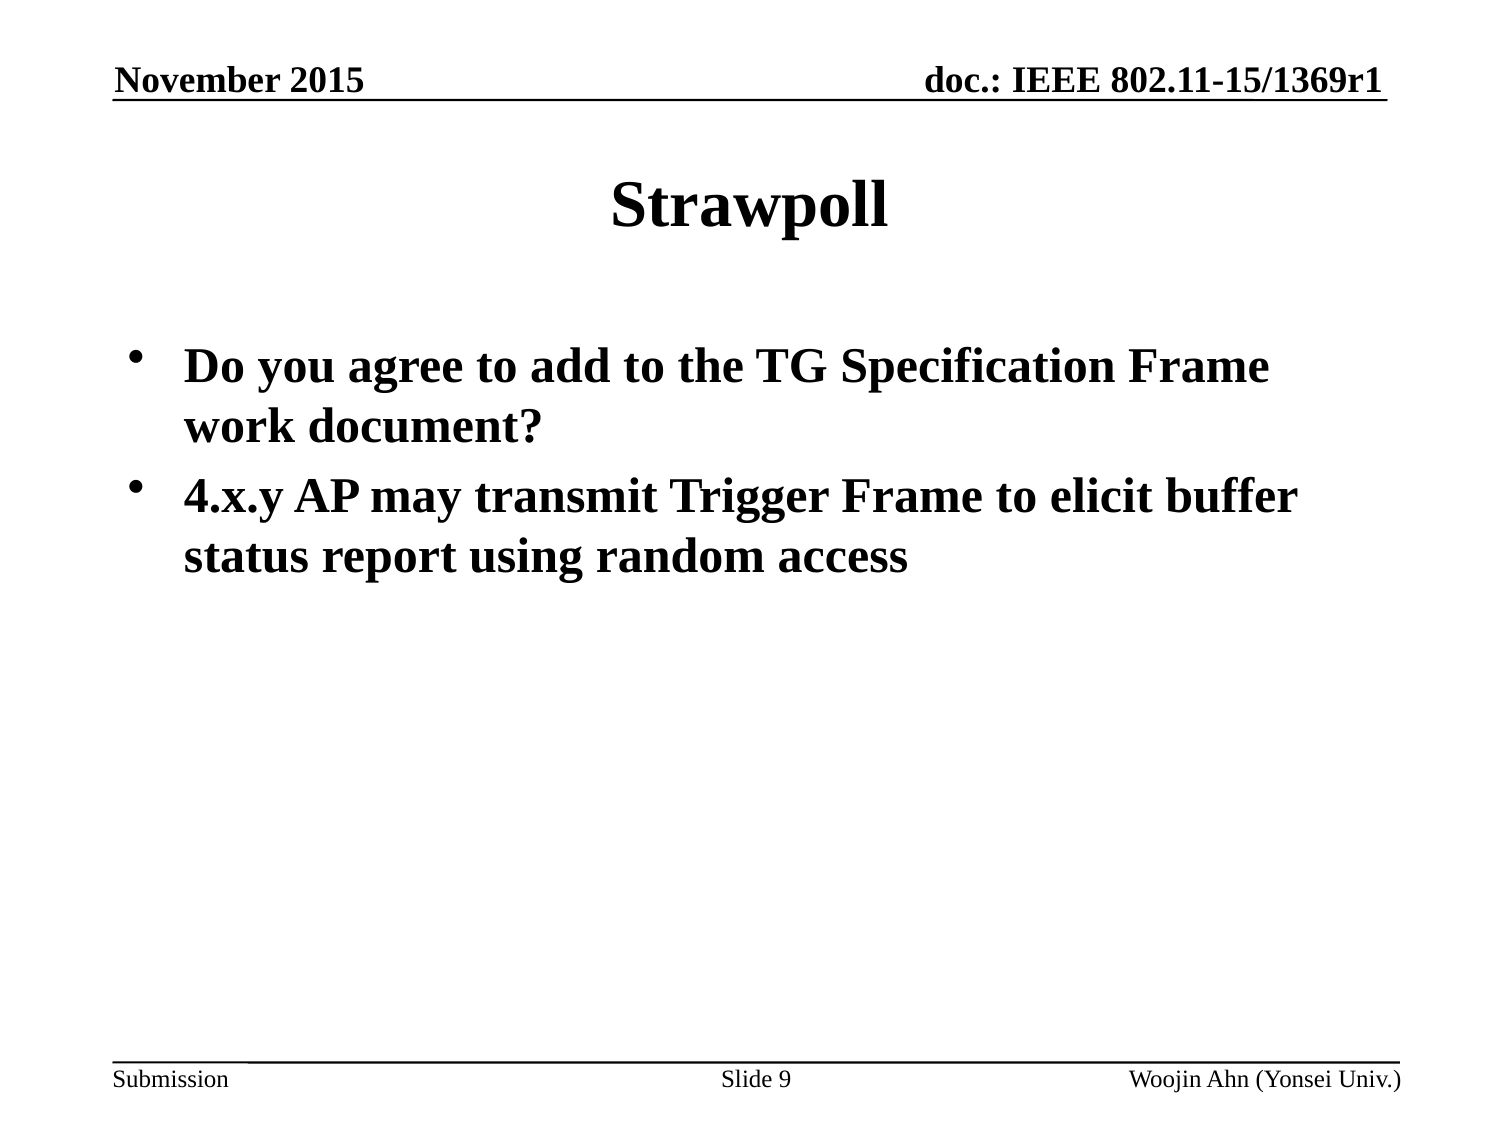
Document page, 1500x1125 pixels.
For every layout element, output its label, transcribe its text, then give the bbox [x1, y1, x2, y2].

slide_number Slide 9 [712, 1061, 800, 1093]
title Strawpoll [112, 112, 1388, 288]
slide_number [114, 54, 368, 101]
list Do you agree to add to the TG Specification Frame work document? 4.x.y AP may transmit Trigger Frame to elicit buffer status report using random access [112, 324, 1388, 1001]
footer Woojin Ahn (Yonsei Univ.) [1043, 1061, 1402, 1093]
